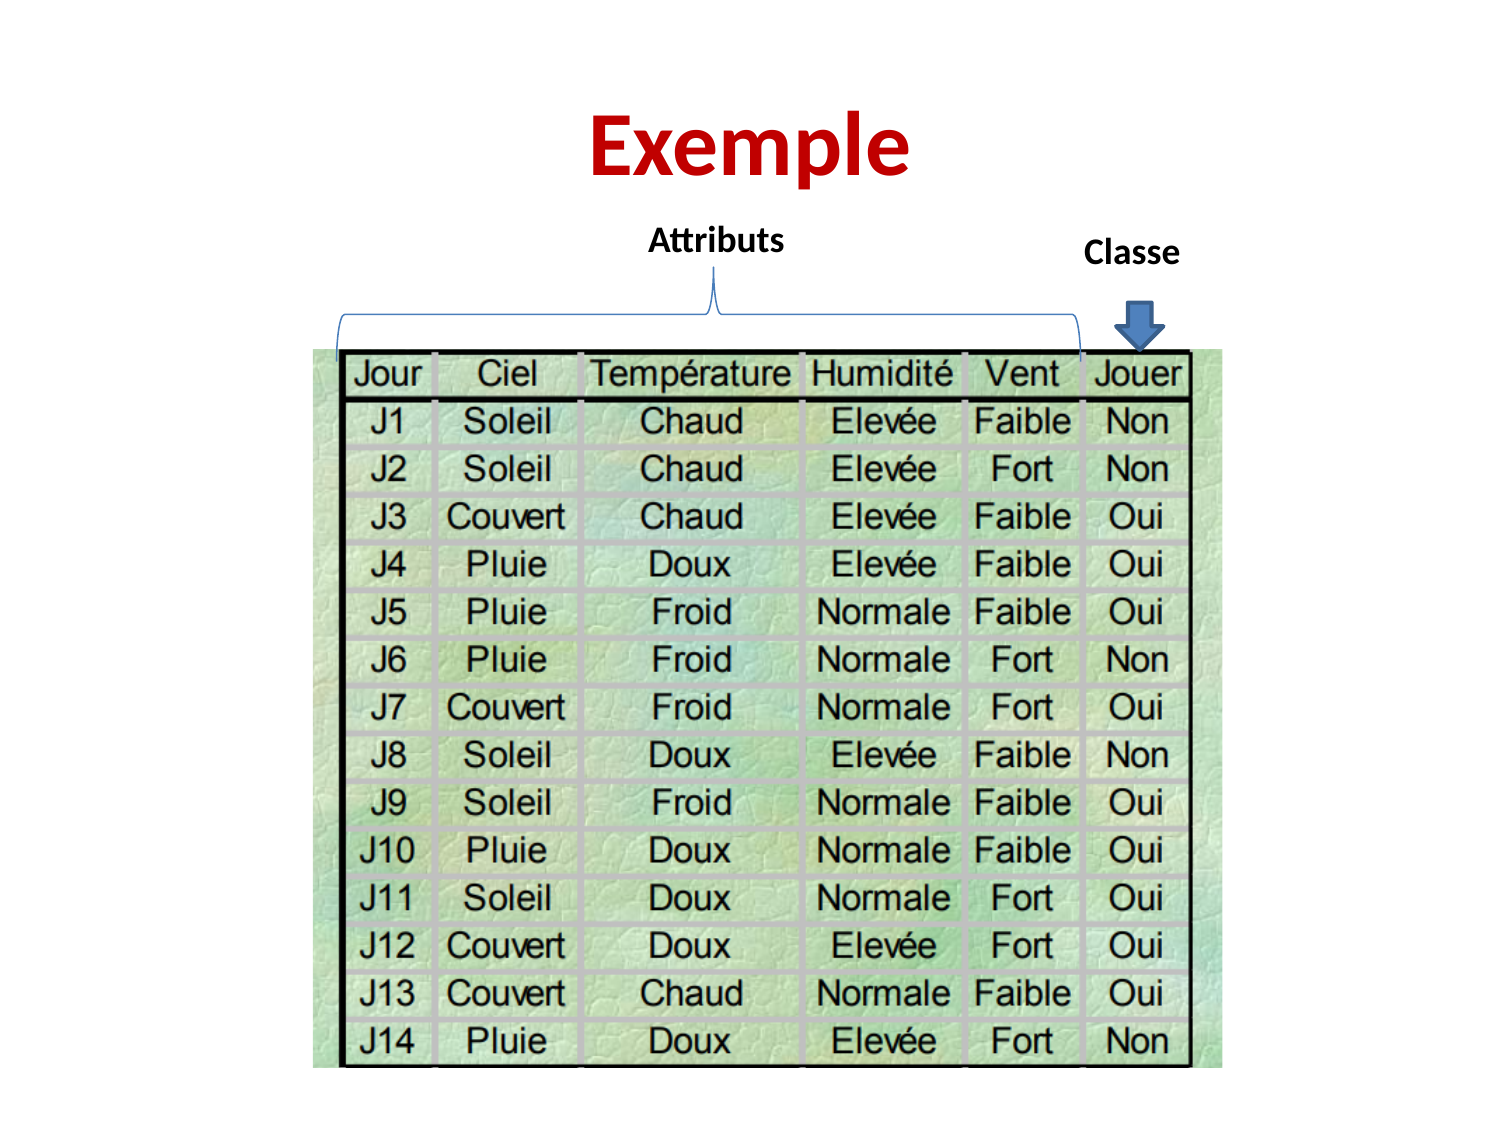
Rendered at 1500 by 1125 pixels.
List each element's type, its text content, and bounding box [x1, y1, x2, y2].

text_box Attributs [633, 208, 800, 268]
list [312, 349, 1223, 1069]
title Exemple [75, 45, 1425, 233]
text_box [1114, 300, 1166, 348]
text_box Classe [1069, 219, 1196, 280]
text_box [336, 268, 1082, 348]
